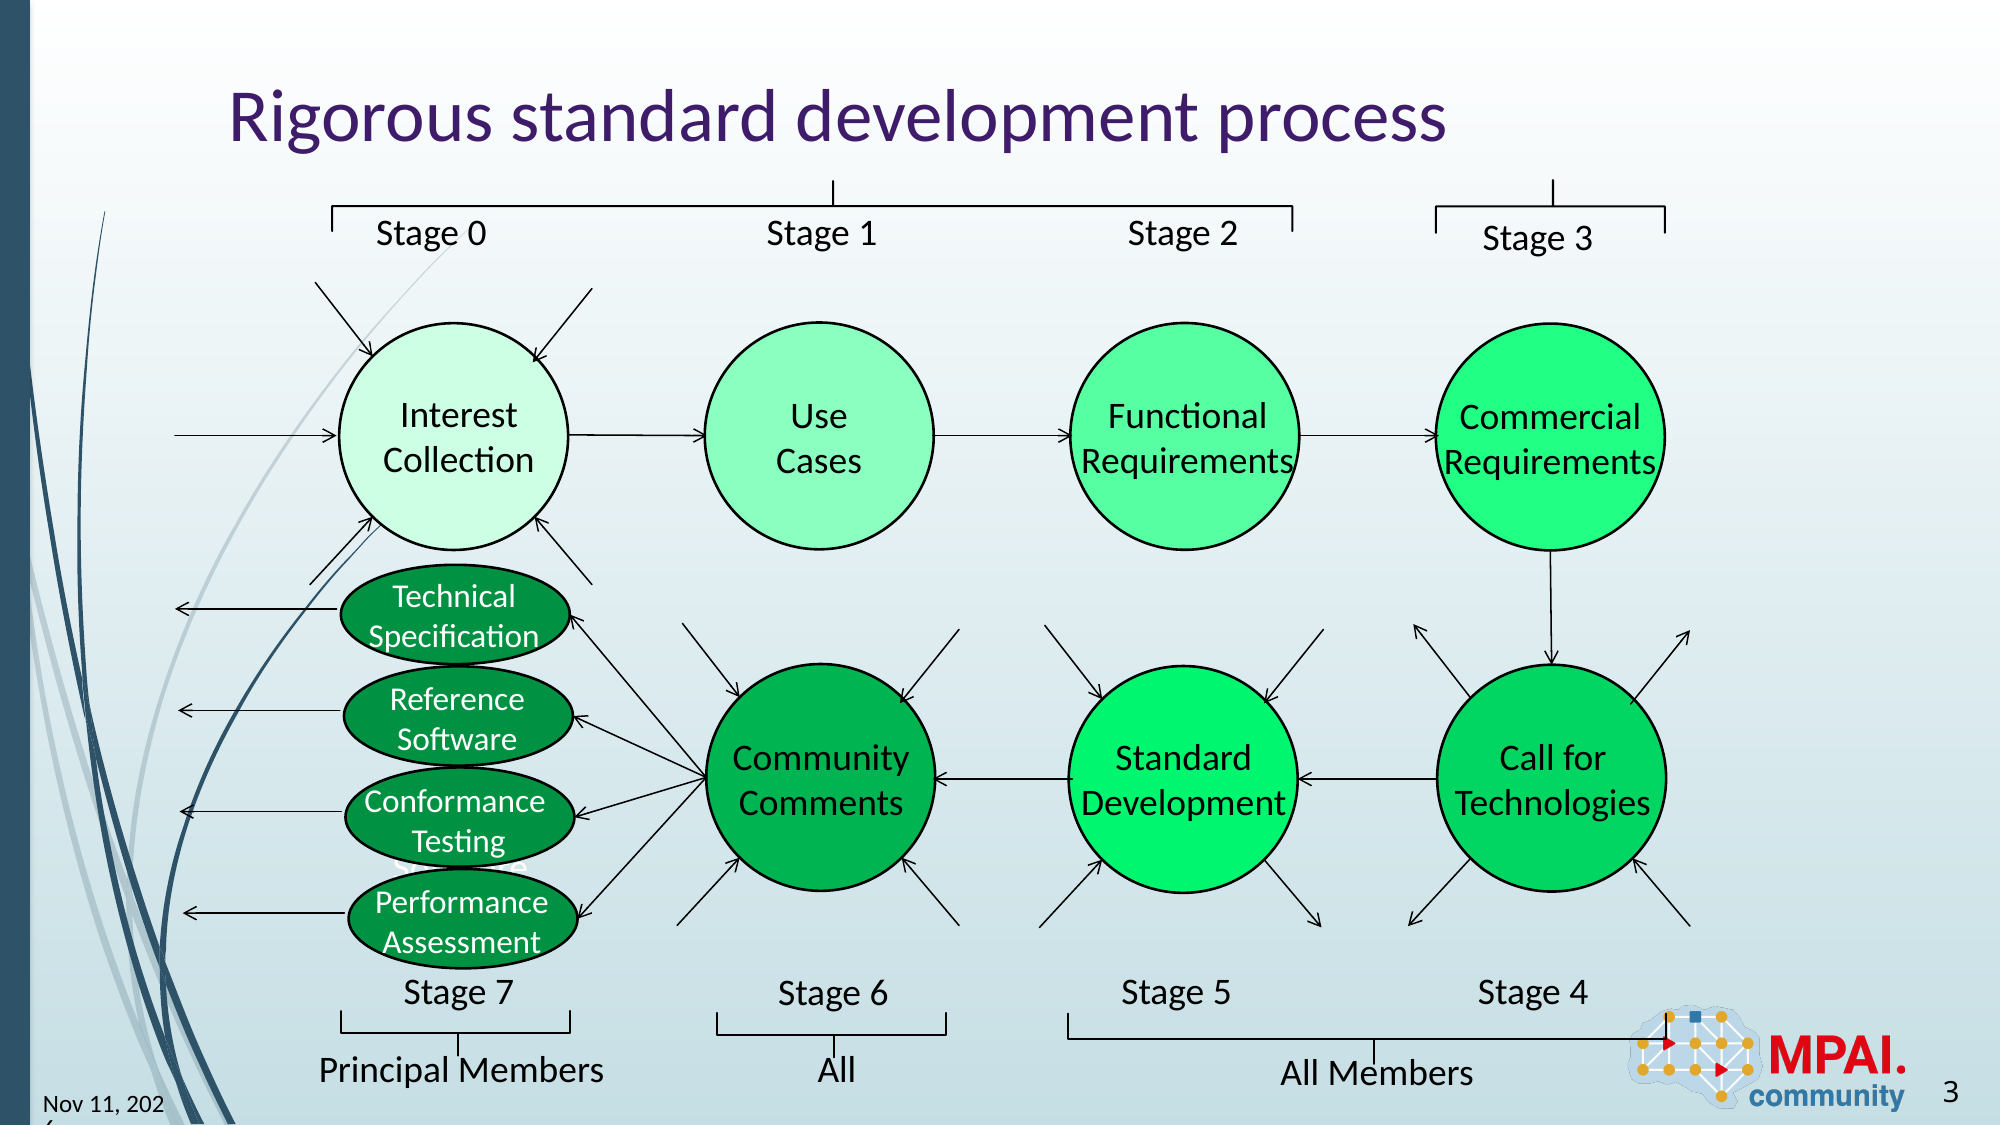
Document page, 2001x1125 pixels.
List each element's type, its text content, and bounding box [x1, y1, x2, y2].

text_box [1256, 205, 1294, 232]
text_box Performance Assessment [360, 872, 564, 968]
text_box Stage 6 [763, 960, 904, 1020]
text_box Stage 4 [1463, 959, 1604, 1020]
text_box [408, 661, 503, 665]
text_box [351, 321, 556, 382]
text_box [1435, 179, 1666, 234]
text_box Stage 0 [361, 200, 502, 261]
slide_number 3 [1928, 1072, 2000, 1081]
text_box [1081, 489, 1288, 552]
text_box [577, 777, 707, 919]
text_box Stage 7 [388, 959, 530, 1020]
text_box [925, 727, 937, 828]
text_box [1068, 1012, 1667, 1040]
text_box [1449, 663, 1655, 725]
text_box [337, 385, 558, 552]
text_box Conformance Testing [349, 771, 569, 867]
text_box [1632, 858, 1691, 927]
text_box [1044, 625, 1103, 700]
text_box Principal Members [297, 1037, 627, 1097]
text_box Stage 5 [1106, 959, 1247, 1020]
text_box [1630, 629, 1691, 705]
text_box Call for Technologies [1439, 725, 1667, 830]
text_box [711, 623, 740, 698]
picture [1623, 999, 1909, 1120]
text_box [569, 614, 707, 778]
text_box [309, 516, 373, 585]
text_box Stage 1 [751, 200, 893, 261]
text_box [532, 288, 593, 363]
text_box [416, 867, 510, 872]
text_box [1448, 830, 1655, 893]
text_box [1435, 780, 1439, 805]
text_box [555, 593, 572, 641]
slide_number 30-May-24 [28, 1080, 192, 1125]
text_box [901, 857, 960, 926]
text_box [1263, 859, 1322, 928]
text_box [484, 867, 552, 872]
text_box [708, 857, 740, 926]
text_box [717, 662, 924, 725]
text_box [717, 1012, 947, 1037]
title Rigorous standard development process [213, 59, 1888, 203]
text_box Use Cases [703, 321, 936, 551]
text_box [893, 205, 1113, 232]
text_box Standard Development [1066, 726, 1302, 831]
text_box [1407, 858, 1471, 927]
text_box Interest Collection [350, 382, 568, 488]
text_box Functional Requirements [1066, 384, 1310, 489]
text_box [1080, 664, 1286, 726]
text_box [540, 679, 564, 753]
text_box All [802, 1037, 872, 1098]
text_box [1447, 490, 1653, 552]
text_box [1435, 751, 1439, 778]
text_box [502, 205, 751, 232]
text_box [314, 282, 373, 357]
text_box [413, 665, 504, 669]
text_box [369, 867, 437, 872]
text_box [564, 893, 578, 944]
text_box Commercial Requirements [1428, 384, 1672, 490]
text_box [1039, 859, 1103, 928]
text_box Technical Specification [353, 566, 555, 661]
text_box [344, 802, 349, 832]
text_box [1079, 831, 1287, 895]
text_box [331, 205, 361, 232]
text_box [340, 1010, 571, 1037]
text_box [712, 726, 717, 829]
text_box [1263, 629, 1324, 704]
text_box [410, 766, 510, 771]
text_box [1447, 322, 1654, 384]
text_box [534, 516, 593, 585]
text_box [1081, 321, 1288, 384]
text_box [1412, 623, 1471, 699]
text_box Community Comments [717, 725, 925, 831]
text_box Reference Software [374, 669, 540, 765]
text_box Stage 3 [1467, 206, 1609, 266]
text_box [899, 629, 960, 704]
text_box [342, 681, 374, 751]
text_box All Members [1232, 1040, 1522, 1100]
text_box [347, 895, 360, 942]
text_box Stage 2 [1113, 200, 1256, 261]
text_box [718, 831, 924, 893]
text_box [339, 593, 353, 639]
